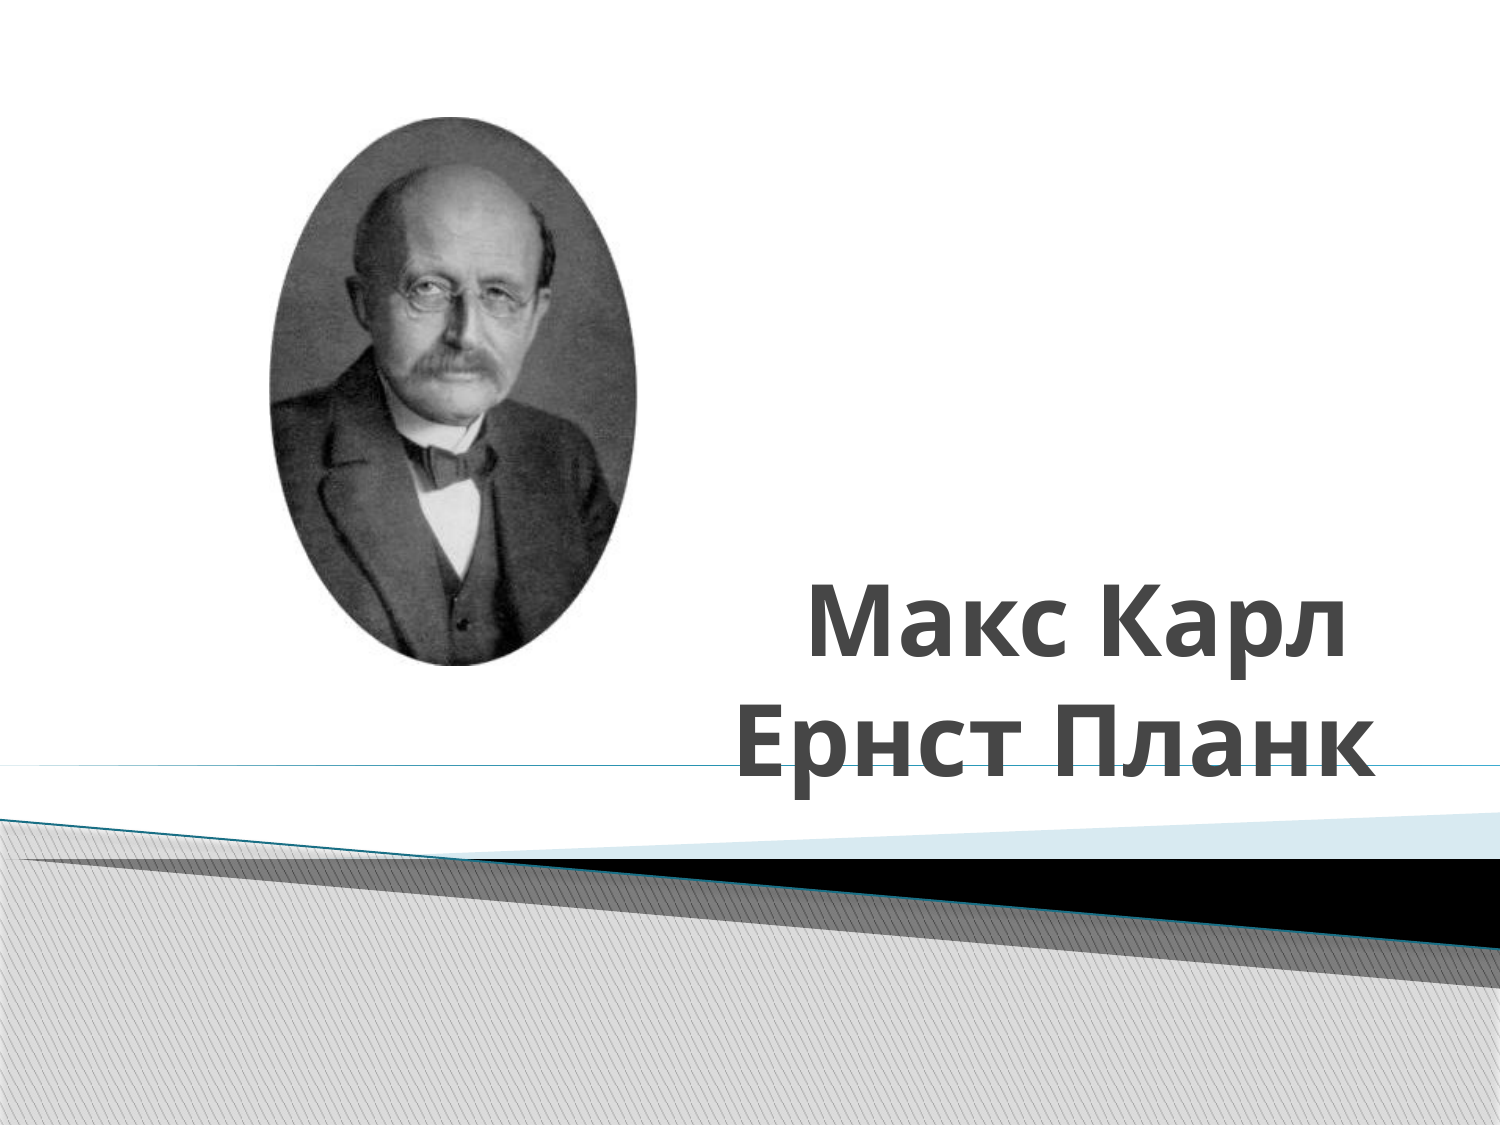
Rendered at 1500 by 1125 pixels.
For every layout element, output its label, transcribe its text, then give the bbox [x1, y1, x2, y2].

title Макс Карл Ернст Планк [117, 503, 1393, 805]
picture [5, 859, 1500, 989]
picture [269, 116, 639, 666]
